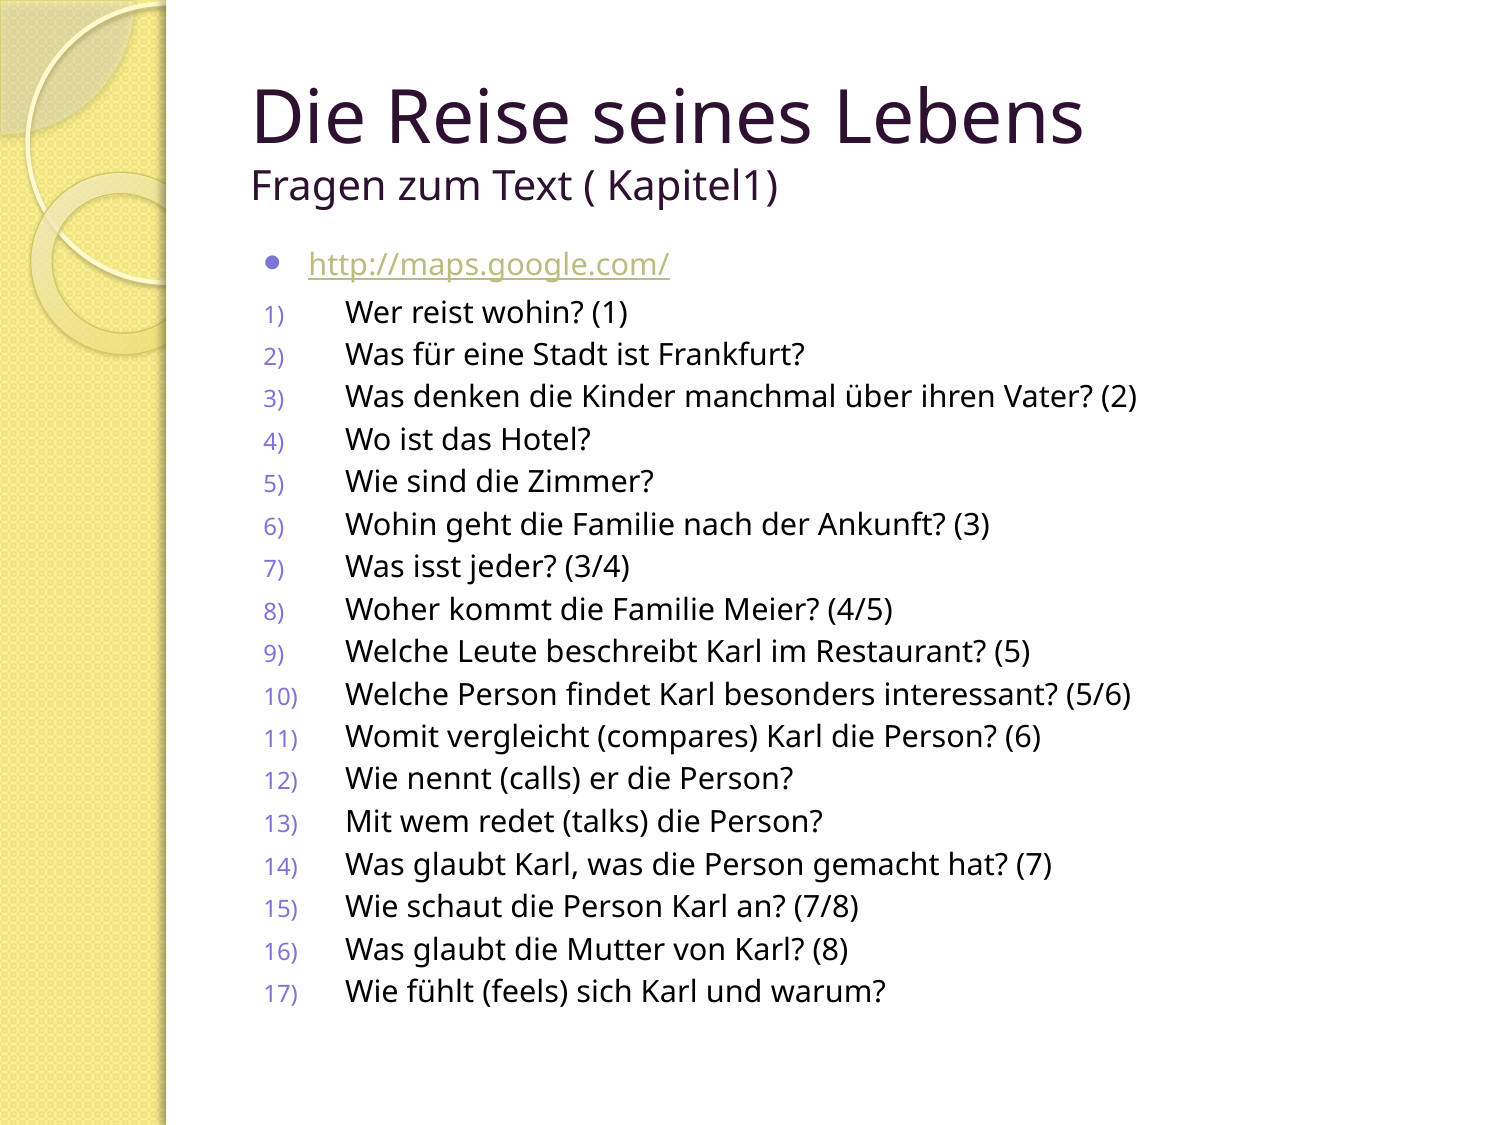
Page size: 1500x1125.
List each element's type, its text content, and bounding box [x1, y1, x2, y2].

list http://maps.google.com/ Wer reist wohin? (1) Was für eine Stadt ist Frankfurt? Was denken die Kinder manchmal über ihren Vater? (2) Wo ist das Hotel? Wie sind die Zimmer? Wohin geht die Familie nach der Ankunft? (3) Was isst jeder? (3/4) Woher kommt die Familie Meier? (4/5) Welche Leute beschreibt Karl im Restaurant? (5) Welche Person findet Karl besonders interessant? (5/6) Womit vergleicht (compares) Karl die Person? (6) Wie nennt (calls) er die Person? Mit wem redet (talks) die Person? Was glaubt Karl, was die Person gemacht hat? (7) Wie schaut die Person Karl an? (7/8) Was glaubt die Mutter von Karl? (8) Wie fühlt (feels) sich Karl und warum? [235, 237, 1466, 1025]
title Die Reise seines Lebens Fragen zum Text ( Kapitel1) [235, 45, 1466, 233]
